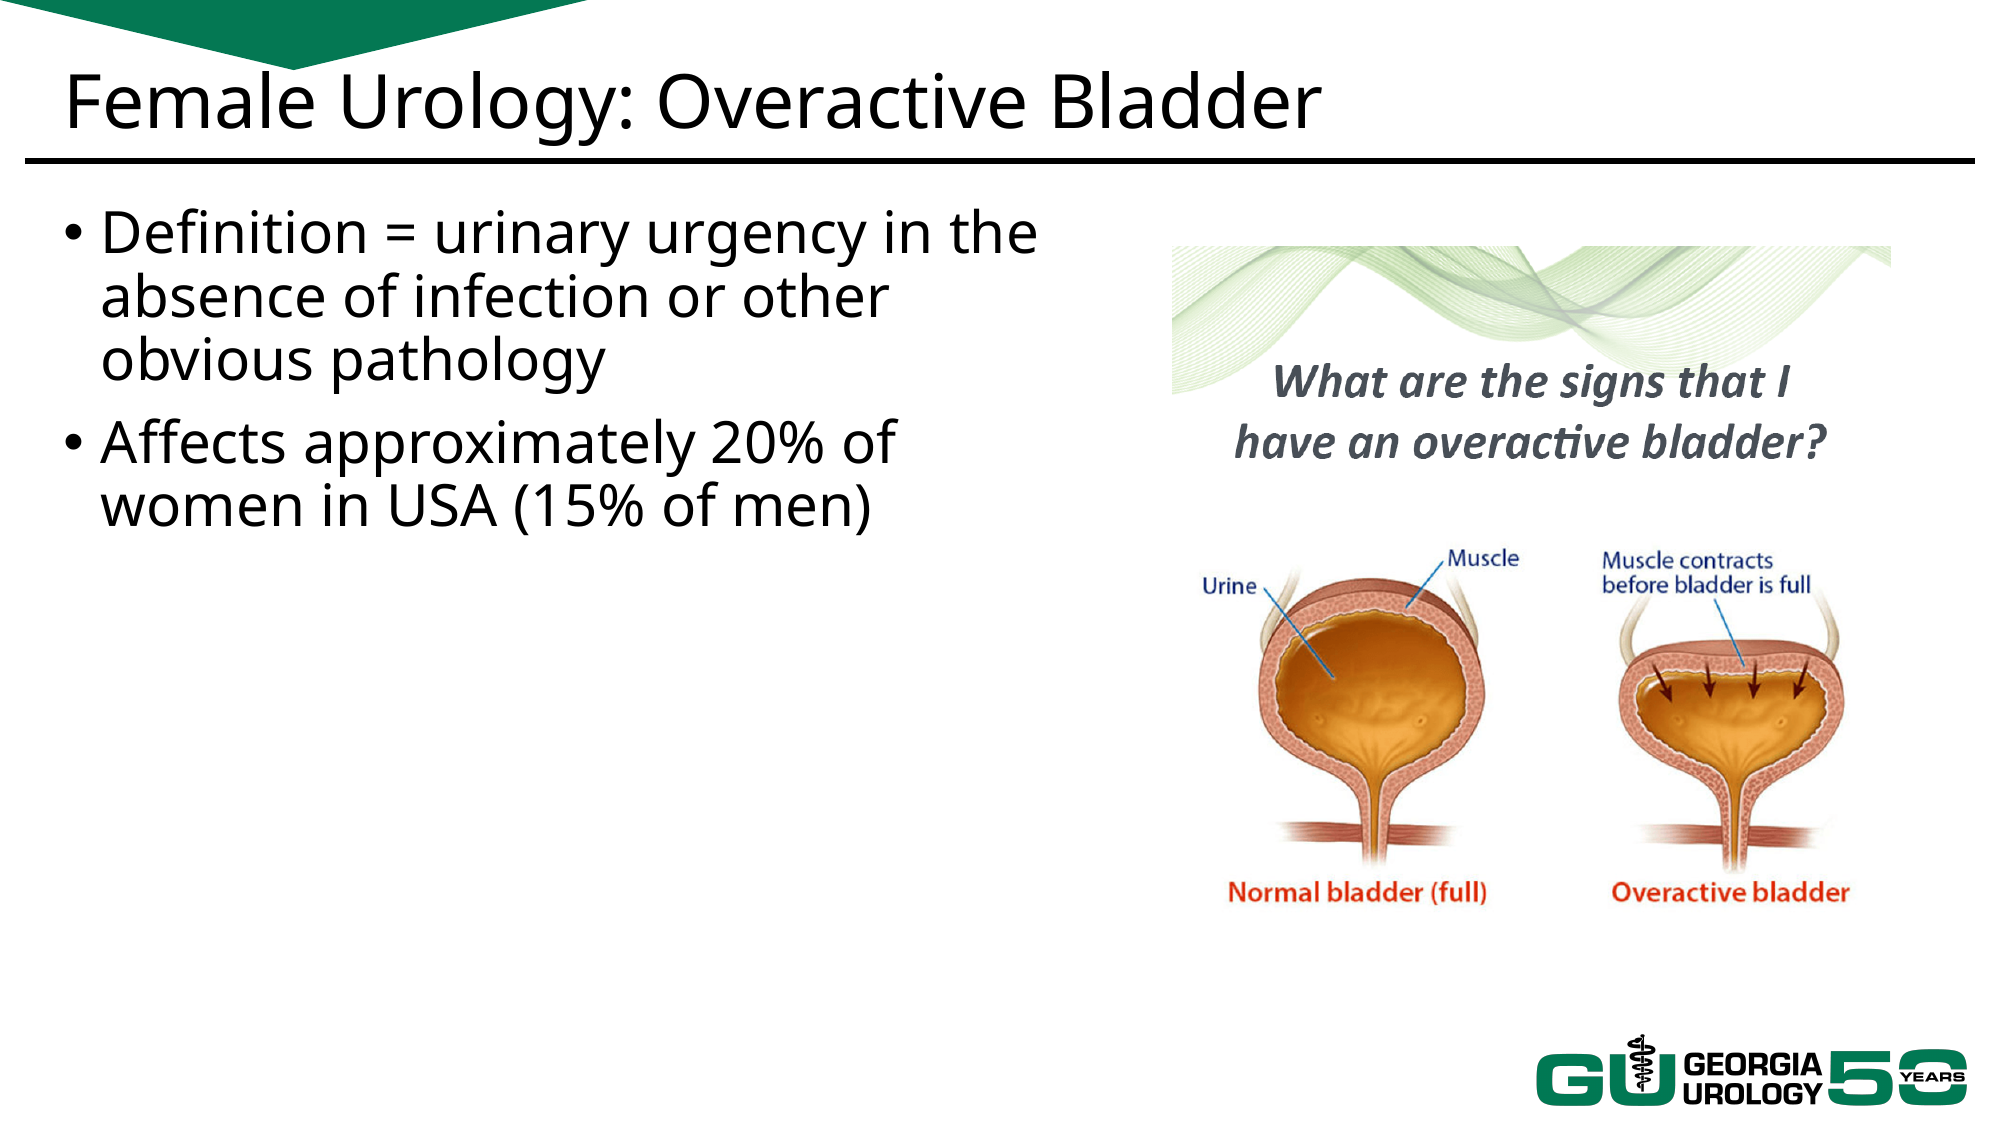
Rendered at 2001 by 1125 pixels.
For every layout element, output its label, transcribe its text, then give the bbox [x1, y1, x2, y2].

picture [1518, 1020, 1986, 1125]
picture [1172, 245, 1891, 964]
title Female Urology: Overactive Bladder [48, 59, 1952, 149]
list Definition = urinary urgency in the absence of infection or other obvious pathology Affects approximately 20% of women in USA (15% of men) [48, 196, 1073, 1014]
